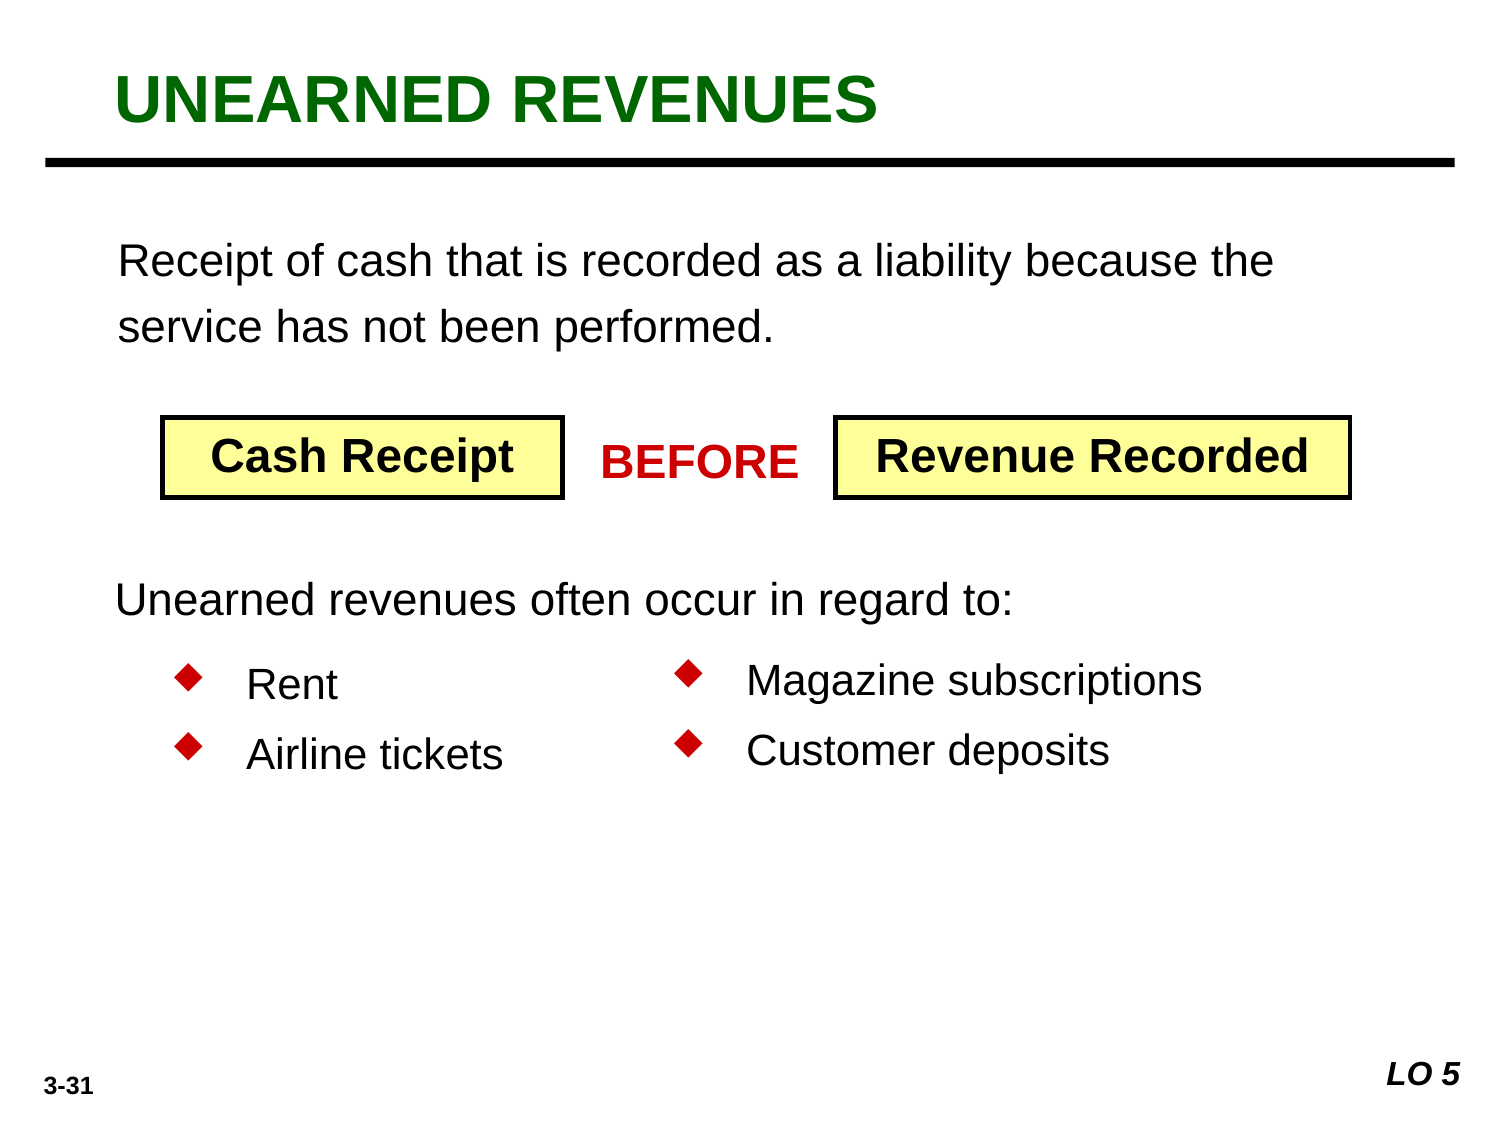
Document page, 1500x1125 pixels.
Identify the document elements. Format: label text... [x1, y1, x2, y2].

text_box Unearned revenues often occur in regard to: [99, 562, 1138, 633]
text_box Rent Airline tickets [137, 648, 588, 786]
text_box UNEARNED REVENUES [99, 50, 1450, 142]
list Receipt of cash that is recorded as a liability because the service has not been performed. [86, 211, 1414, 363]
text_box Cash Receipt [162, 417, 563, 498]
text_box LO 5 [1362, 1044, 1475, 1100]
text_box Magazine subscriptions Customer deposits [637, 644, 1425, 782]
text_box Revenue Recorded [835, 417, 1350, 498]
text_box BEFORE [525, 423, 875, 496]
